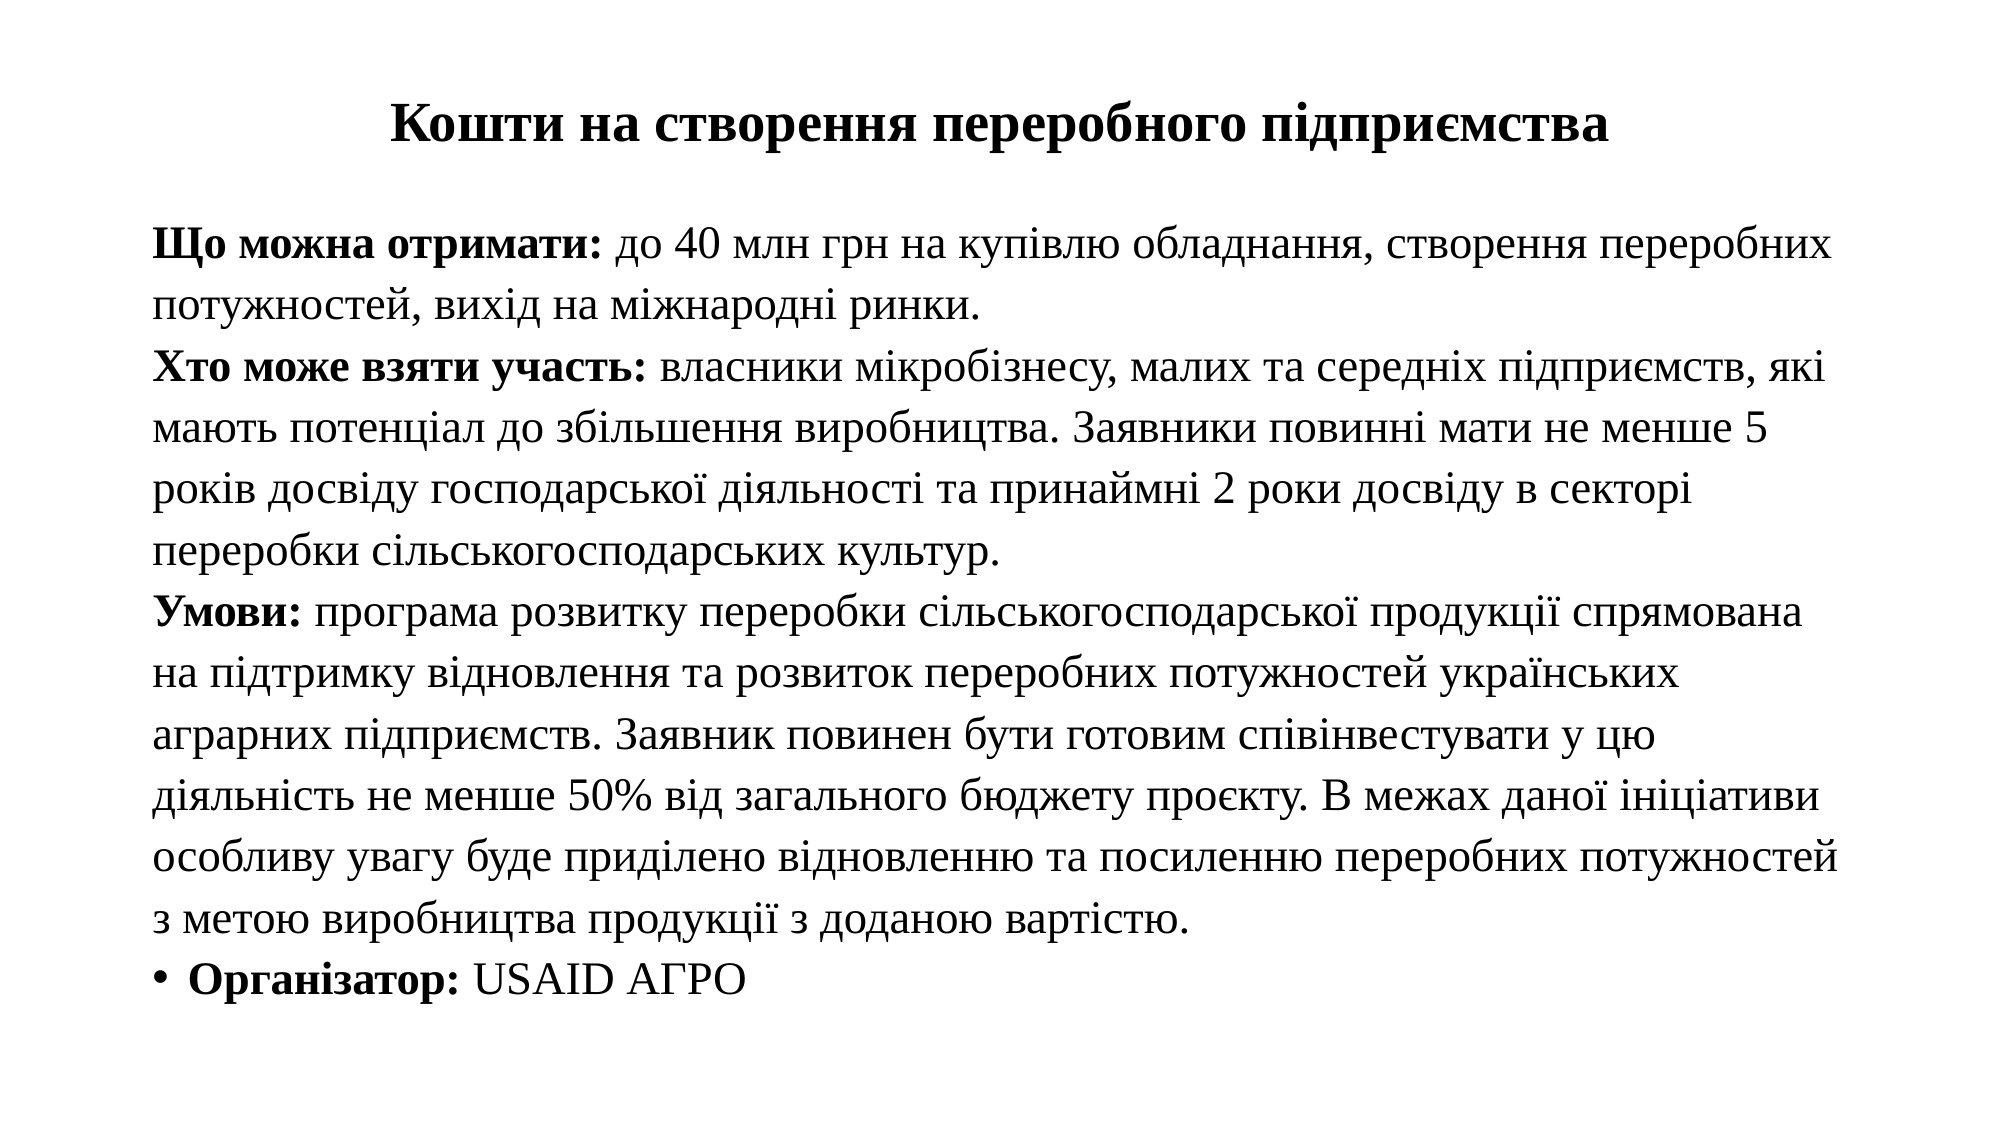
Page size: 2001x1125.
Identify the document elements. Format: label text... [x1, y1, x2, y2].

list Що можна отримати: до 40 млн грн на купівлю обладнання, створення переробних потужностей, вихід на міжнародні ринки. Хто може взяти участь: власники мікробізнесу, малих та середніх підприємств, які мають потенціал до збільшення виробництва. Заявники повинні мати не менше 5 років досвіду господарської діяльності та принаймні 2 роки досвіду в секторі переробки сільськогосподарських культур. Умови: програма розвитку переробки сільськогосподарської продукції спрямована на підтримку відновлення та розвиток переробних потужностей українських аграрних підприємств. Заявник повинен бути готовим співінвестувати у цю діяльність не менше 50% від загального бюджету проєкту. В межах даної ініціативи особливу увагу буде приділено відновленню та посиленню переробних потужностей з метою виробництва продукції з доданою вартістю. Організатор: USAID АГРО [137, 198, 1863, 1014]
title Кошти на створення переробного підприємства [137, 84, 1863, 198]
